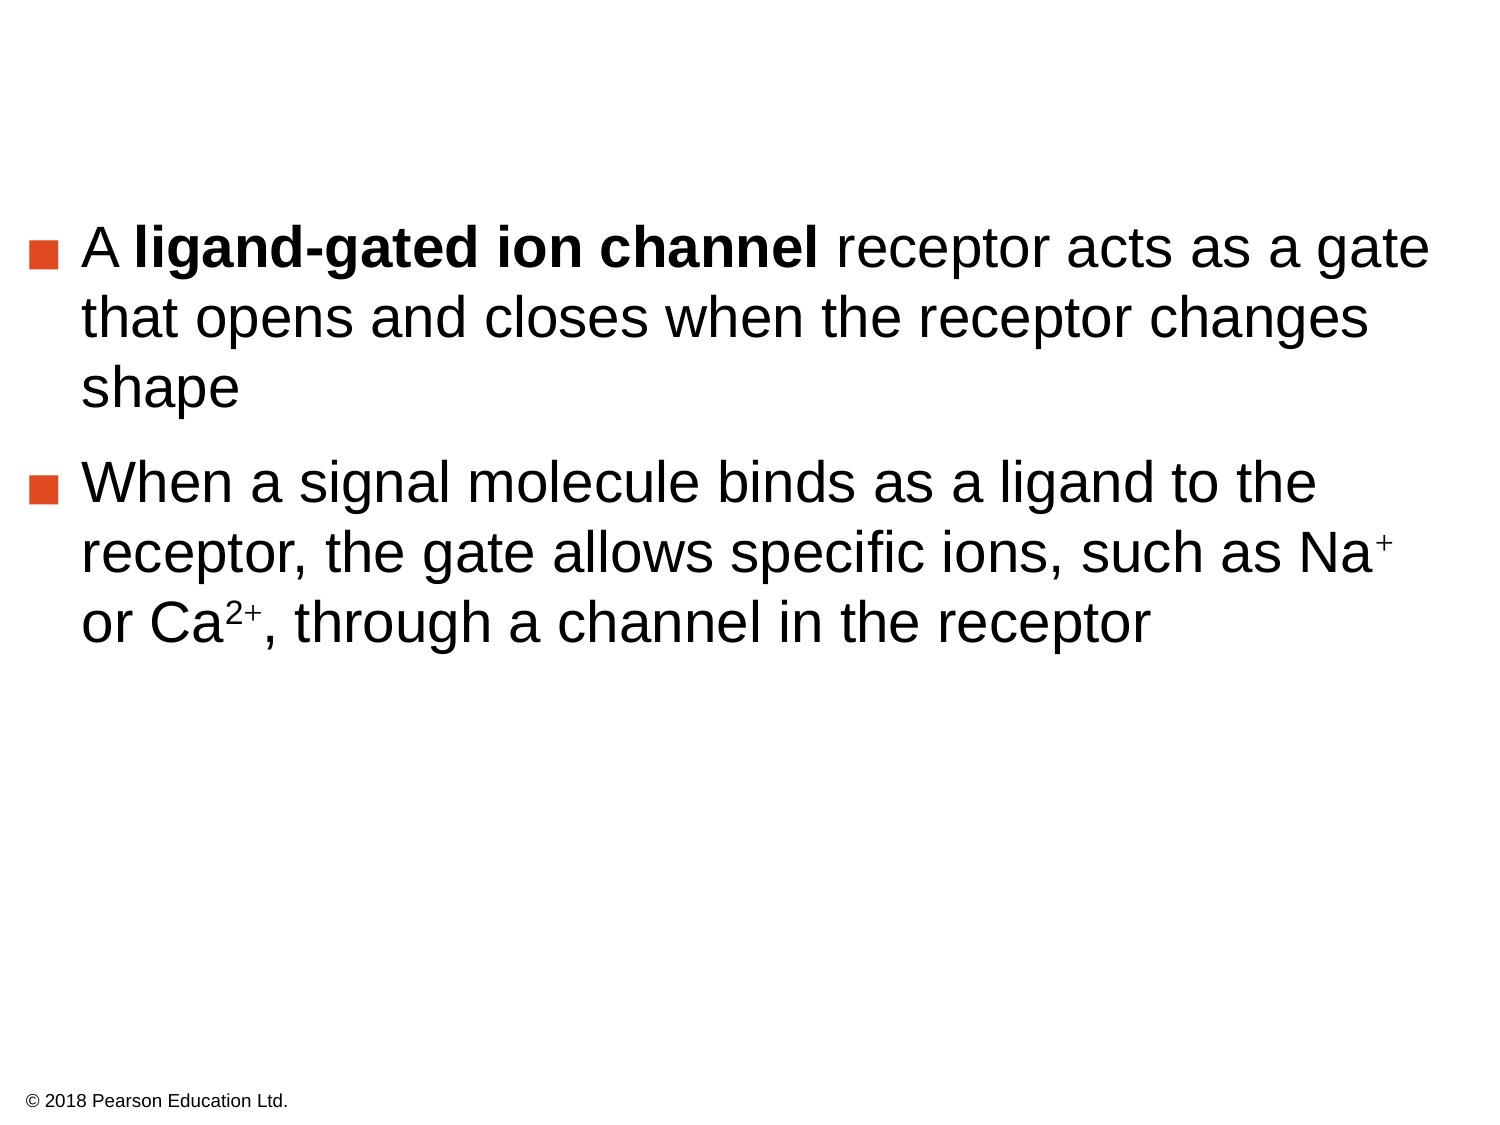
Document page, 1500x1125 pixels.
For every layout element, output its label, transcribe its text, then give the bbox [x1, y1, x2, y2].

footer © 2018 Pearson Education Ltd. [10, 1080, 518, 1119]
list A ligand-gated ion channel receptor acts as a gate that opens and closes when the receptor changes shape When a signal molecule binds as a ligand to the receptor, the gate allows specific ions, such as Na+ or Ca2+, through a channel in the receptor [24, 208, 1475, 1065]
